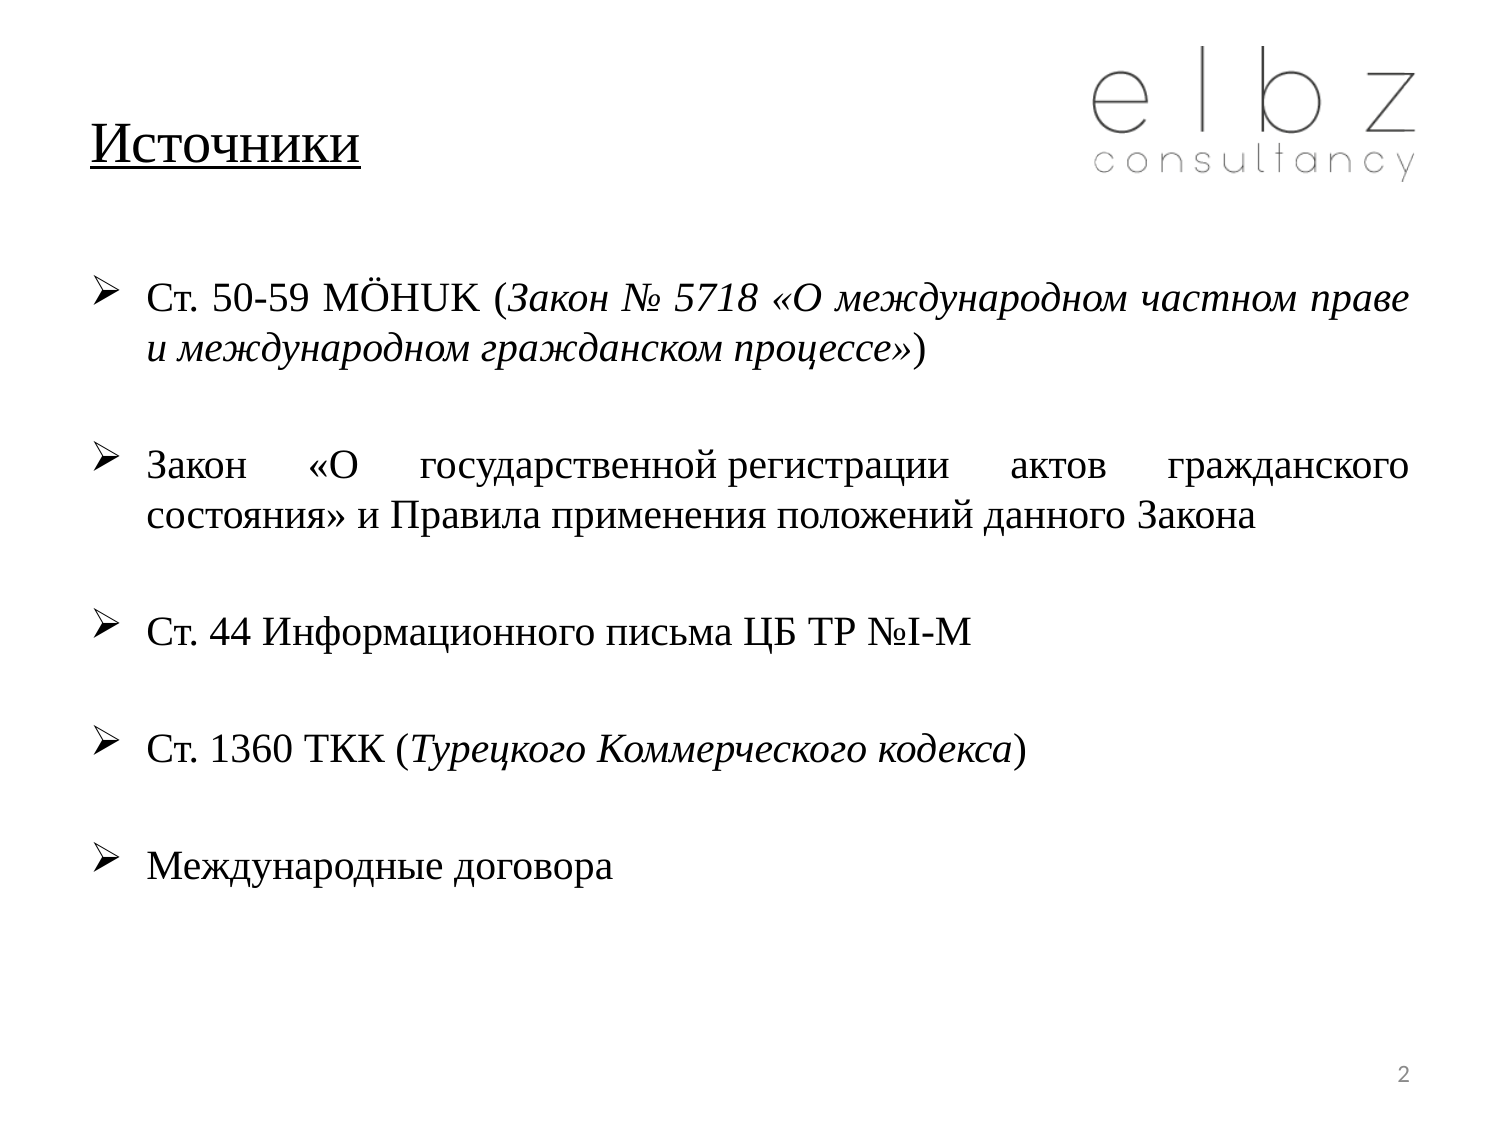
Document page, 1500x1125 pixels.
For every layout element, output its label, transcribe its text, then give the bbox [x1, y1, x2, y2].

slide_number 2 [1074, 1042, 1425, 1103]
list Ст. 50-59 МÖHUK (Закон № 5718 «О международном частном праве и международном гражданском процессе») Закон «О государственной регистрации актов гражданского состояния» и Правила применения положений данного Закона Ст. 44 Информационного письма ЦБ ТР №I-M Ст. 1360 ТКК (Турецкого Коммерческого кодекса) Международные договора [75, 262, 1425, 1005]
title Источники [75, 45, 1425, 233]
picture [1092, 45, 1418, 182]
